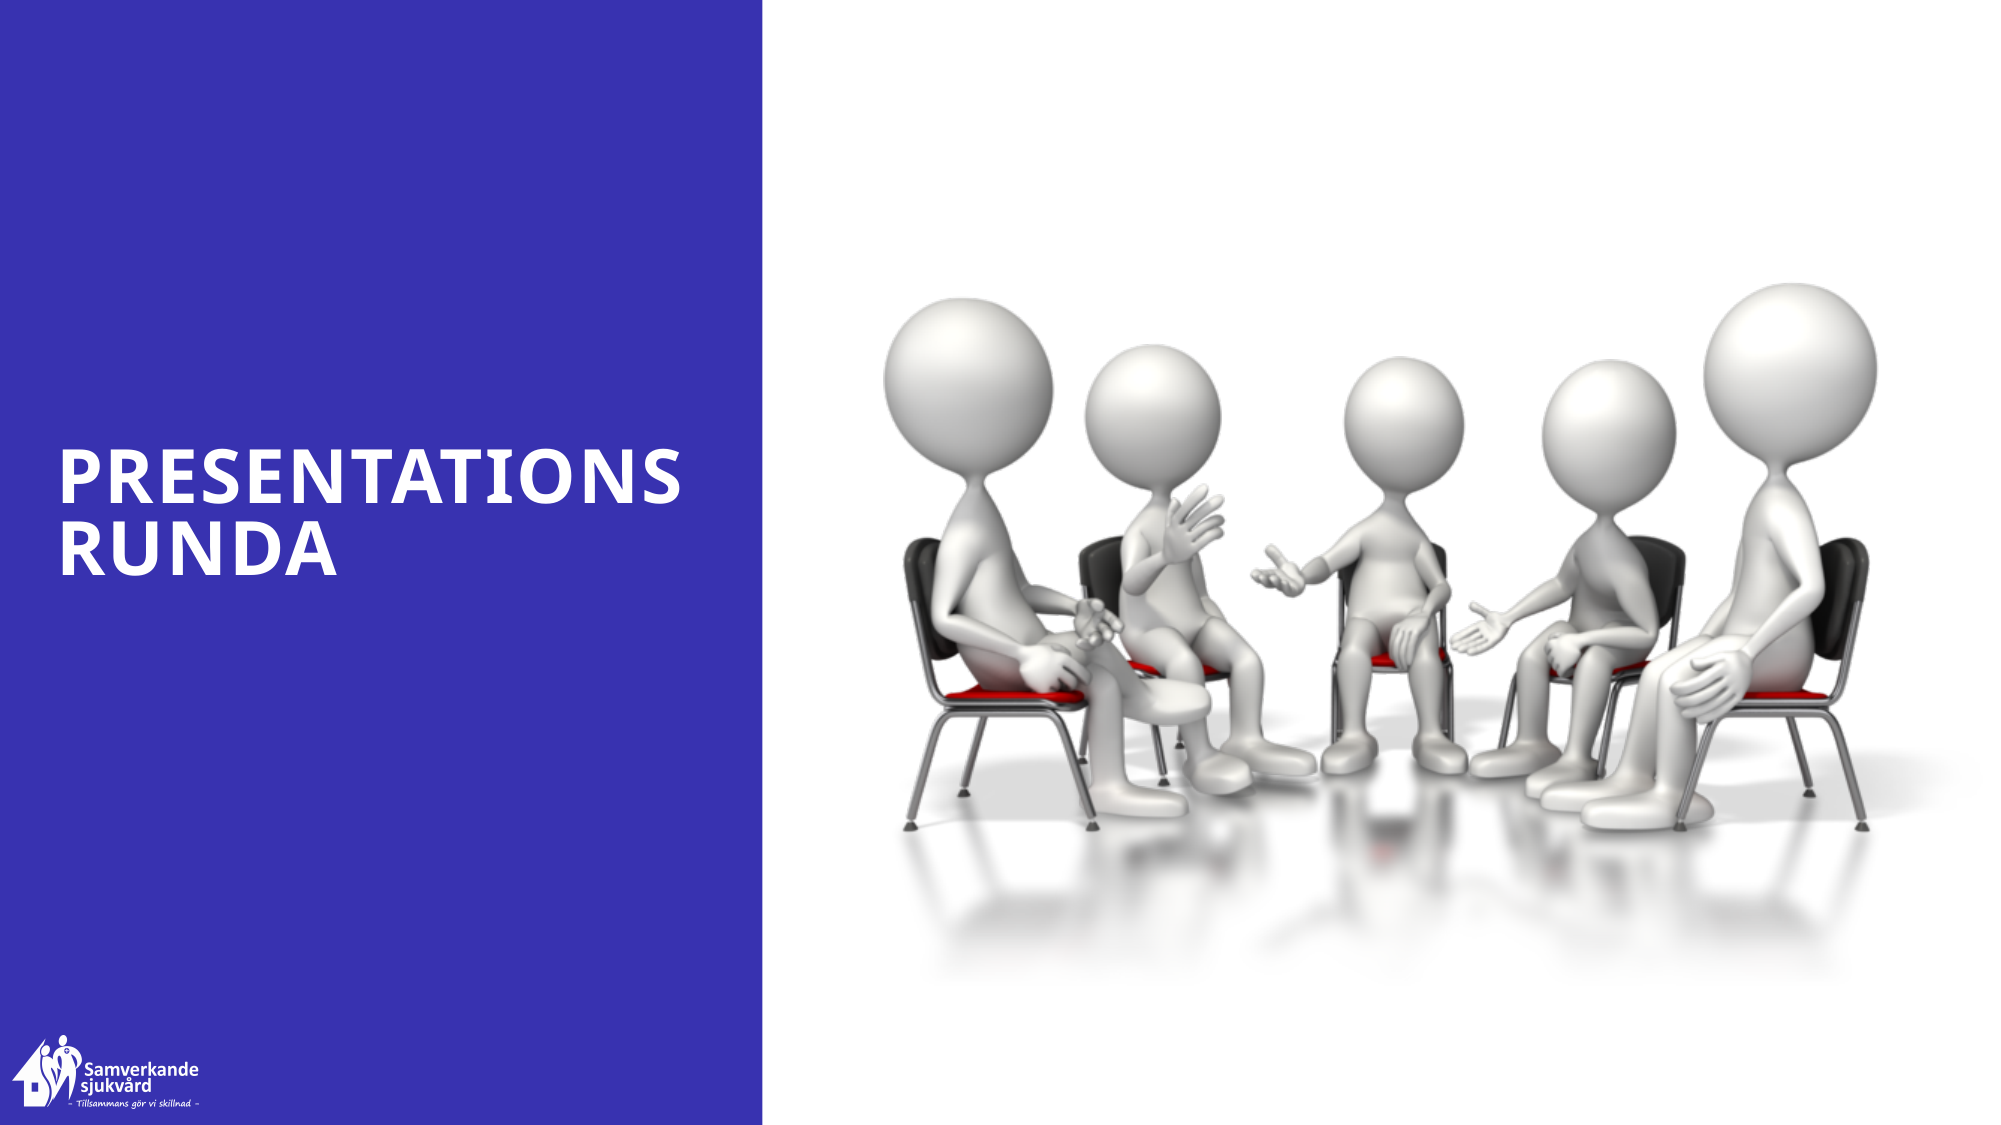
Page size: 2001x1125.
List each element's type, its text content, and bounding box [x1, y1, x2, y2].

title Presentationsrunda [41, 392, 722, 733]
picture [790, 237, 1988, 986]
text_box [0, 0, 764, 1125]
picture [12, 1035, 199, 1109]
